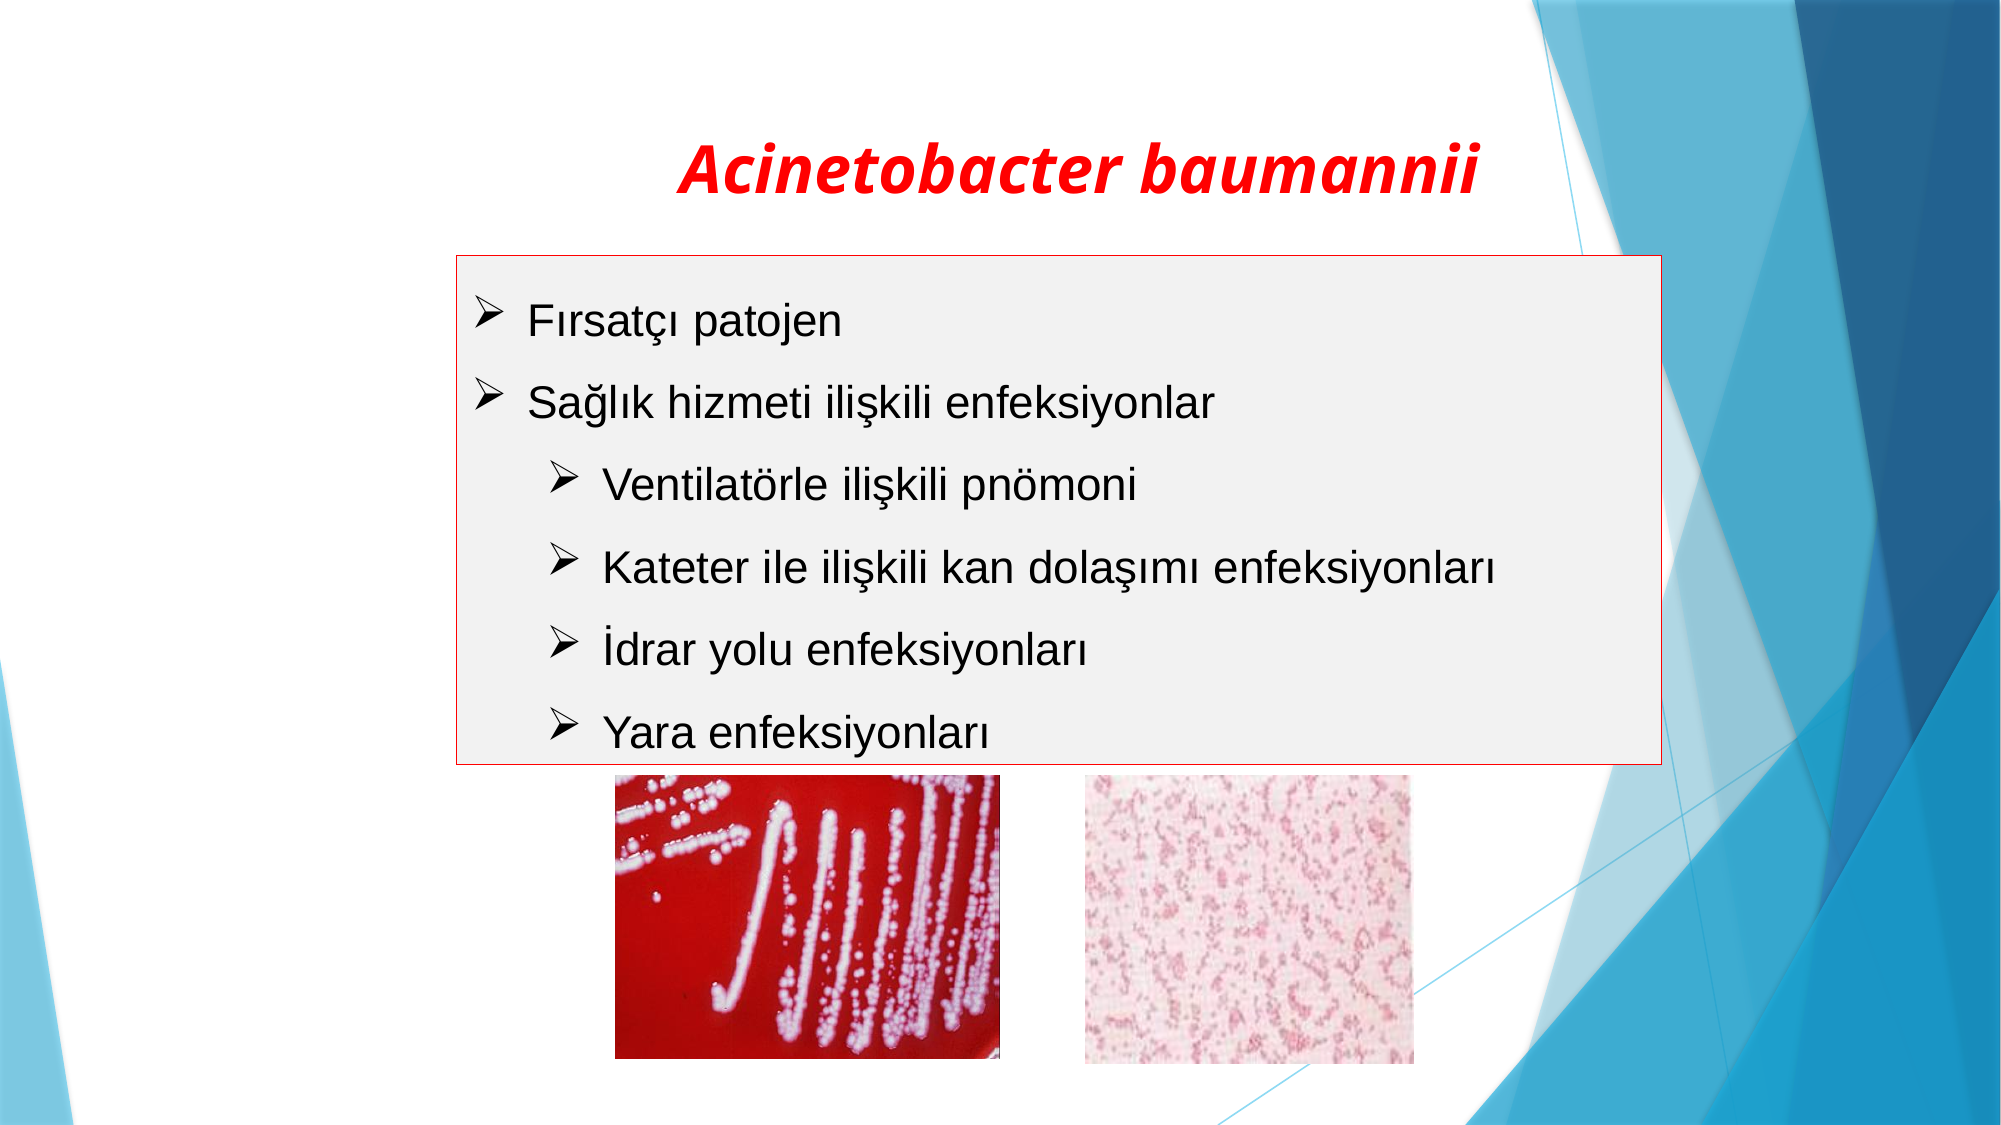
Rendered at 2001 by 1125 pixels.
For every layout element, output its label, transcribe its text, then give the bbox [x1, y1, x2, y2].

picture [614, 774, 1001, 1060]
text_box Fırsatçı patojen Sağlık hizmeti ilişkili enfeksiyonlar Ventilatörle ilişkili pnömoni Kateter ile ilişkili kan dolaşımı enfeksiyonları İdrar yolu enfeksiyonları Yara enfeksiyonları [456, 255, 1662, 765]
text_box Acinetobacter baumannii [574, 119, 1603, 215]
picture [1084, 774, 1414, 1065]
